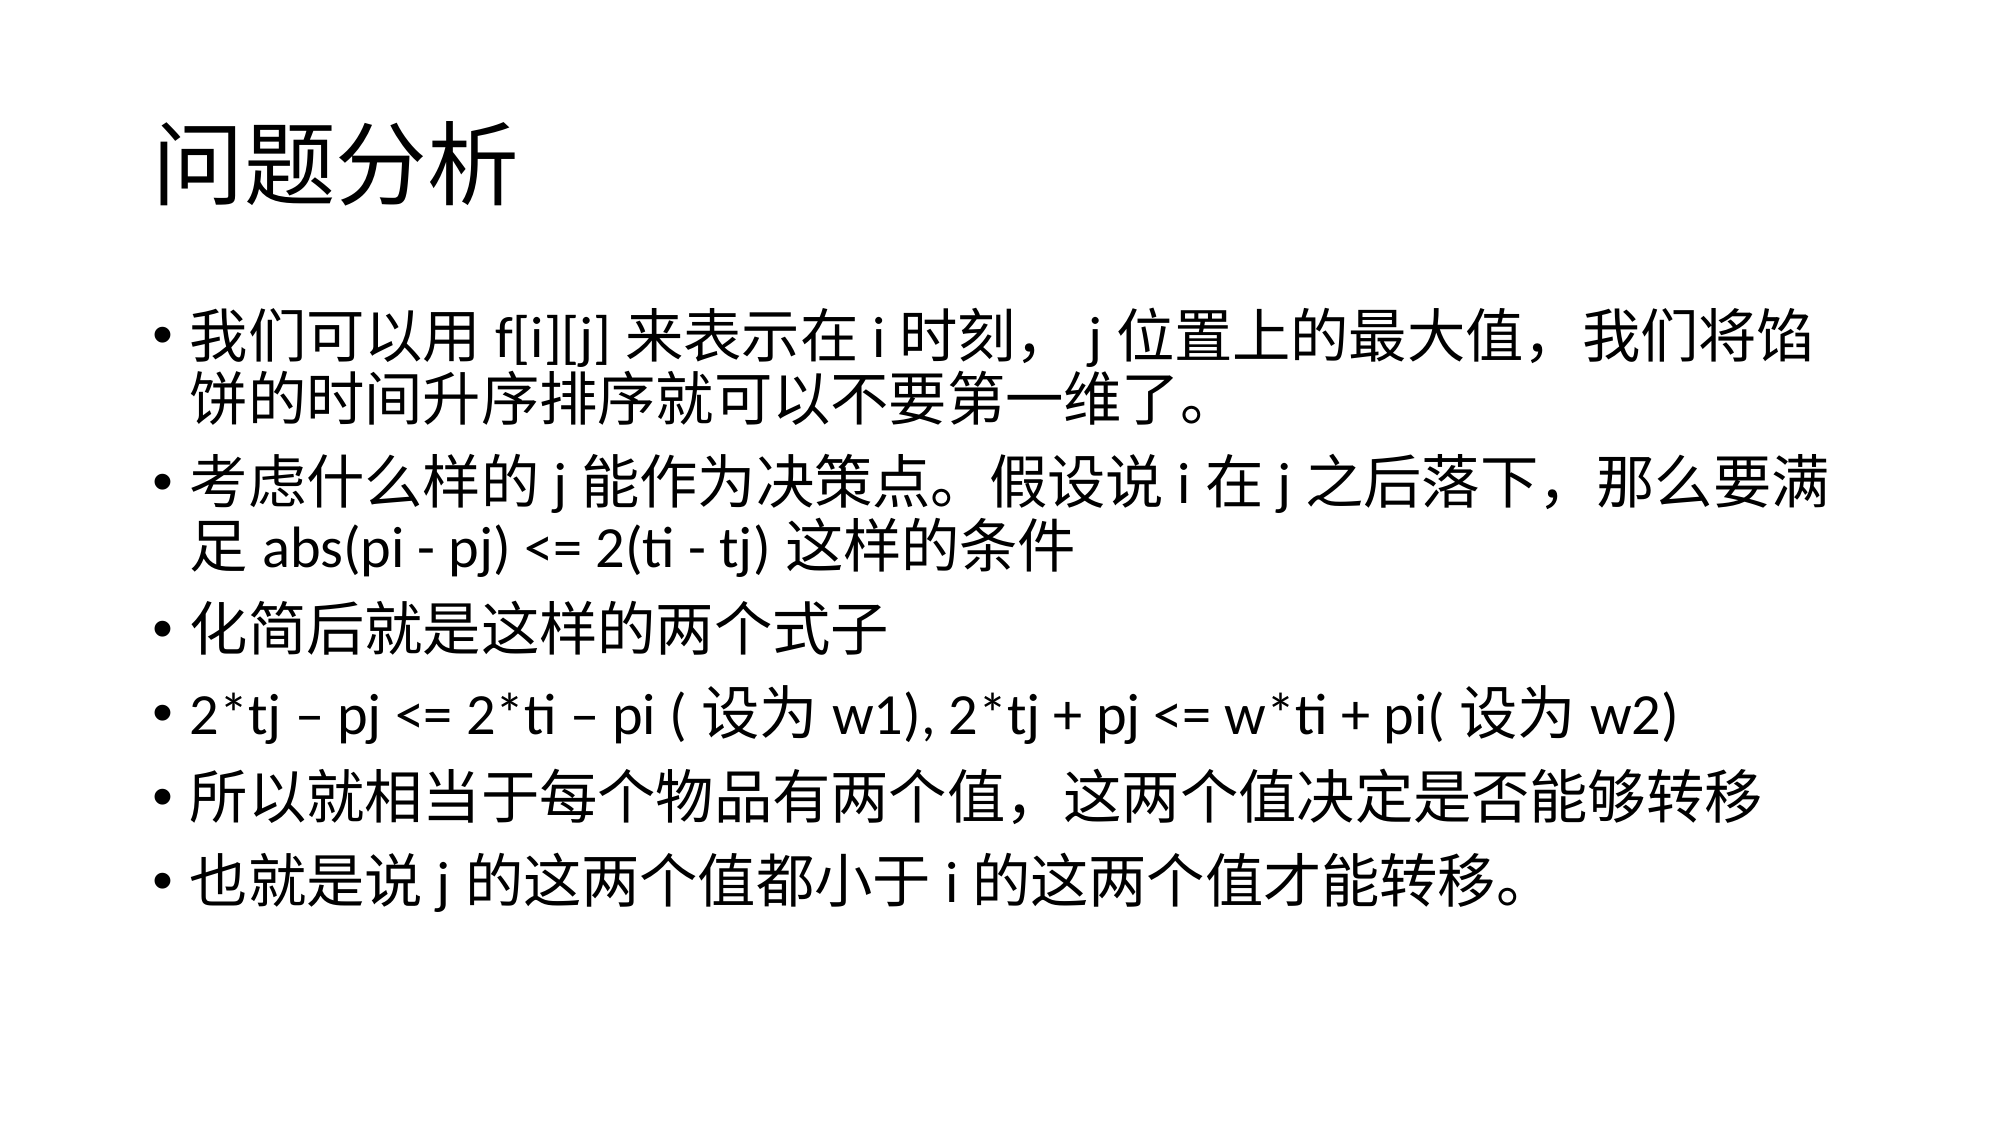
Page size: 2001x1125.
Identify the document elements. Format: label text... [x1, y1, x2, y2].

list 我们可以用f[i][j]来表示在i时刻，j位置上的最大值，我们将馅饼的时间升序排序就可以不要第一维了。 考虑什么样的j能作为决策点。假设说i在j之后落下，那么要满足abs(pi - pj) <= 2(ti - tj)这样的条件 化简后就是这样的两个式子 2*tj – pj <= 2*ti – pi (设为w1), 2*tj + pj <= w*ti + pi(设为w2) 所以就相当于每个物品有两个值，这两个值决定是否能够转移 也就是说j的这两个值都小于i的这两个值才能转移。 [137, 299, 1863, 1014]
title 问题分析 [137, 59, 1863, 278]
